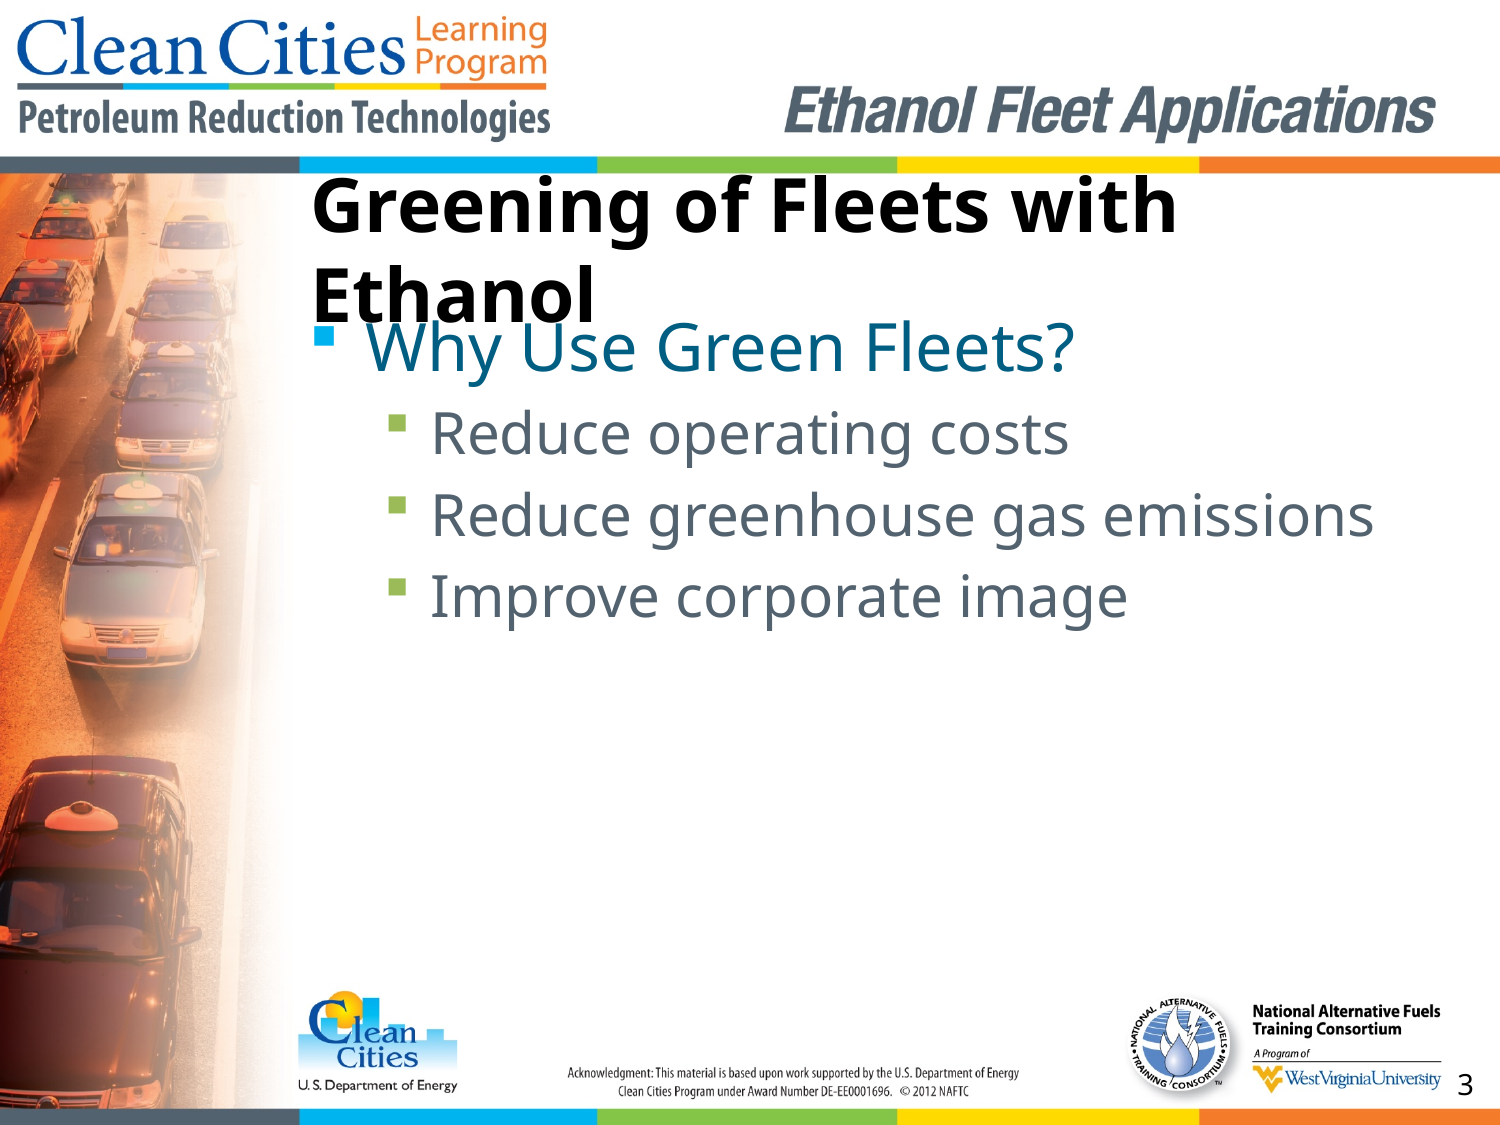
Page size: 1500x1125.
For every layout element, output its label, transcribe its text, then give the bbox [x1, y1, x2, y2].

picture [0, 0, 1500, 1125]
title Greening of Fleets with Ethanol [295, 198, 1500, 297]
list Why Use Green Fleets? Reduce operating costs Reduce greenhouse gas emissions Improve corporate image [295, 297, 1432, 971]
